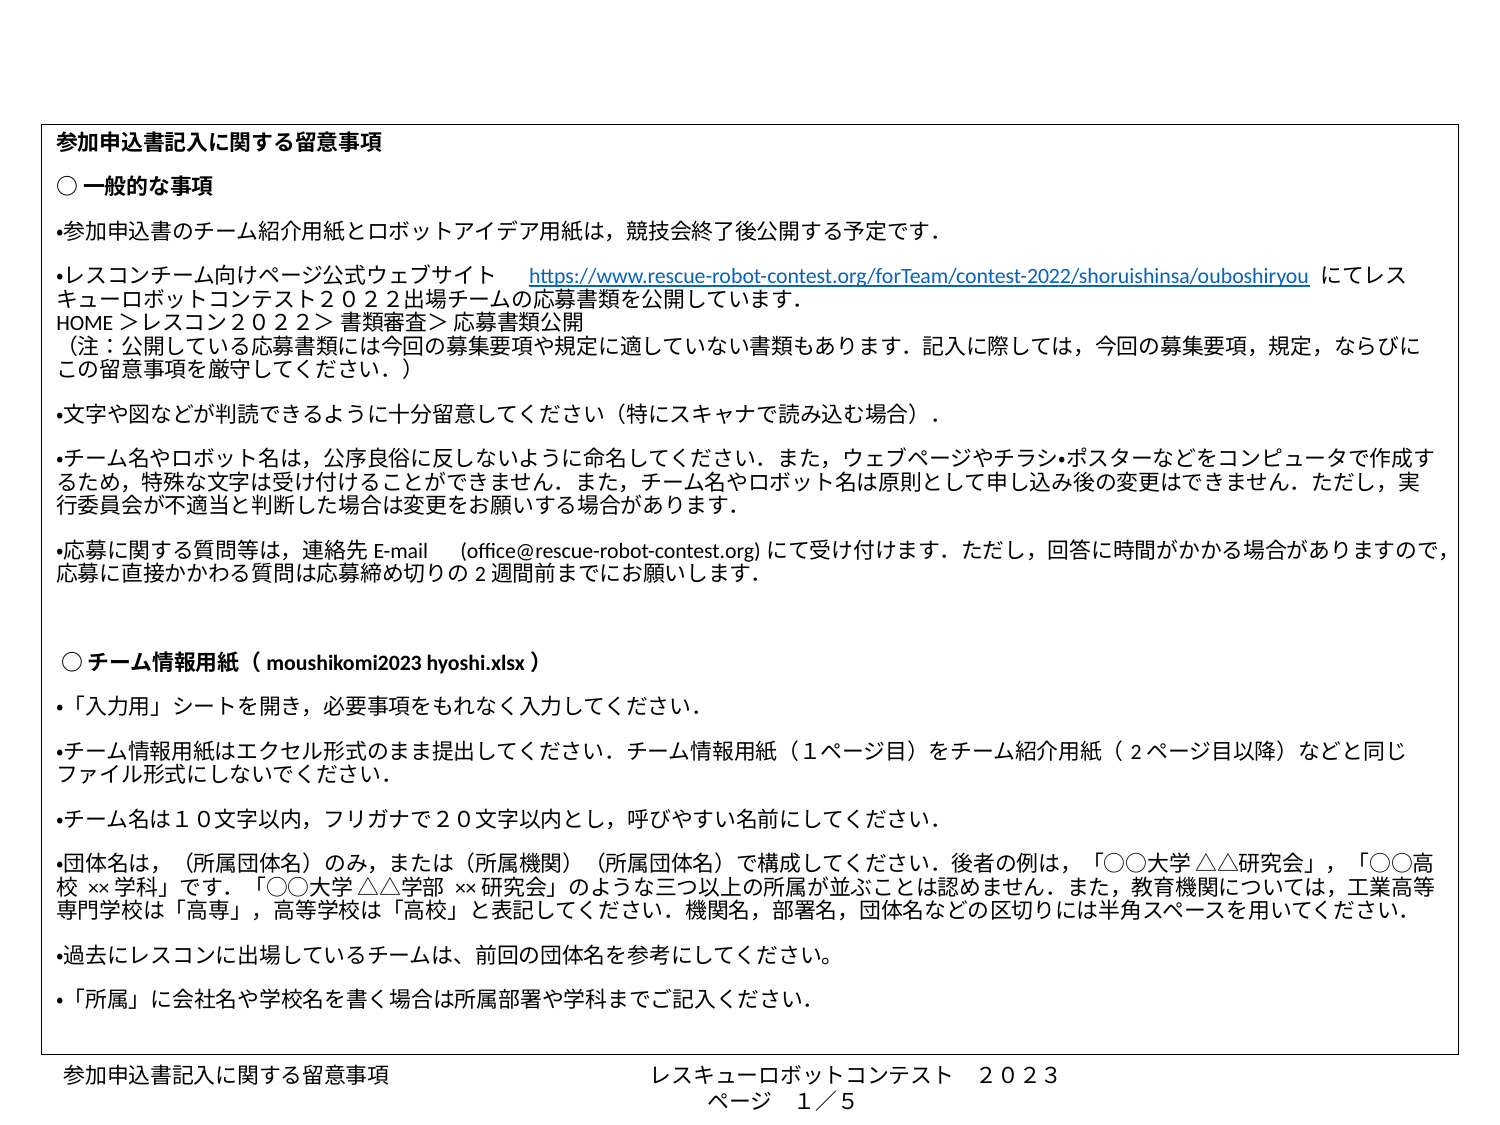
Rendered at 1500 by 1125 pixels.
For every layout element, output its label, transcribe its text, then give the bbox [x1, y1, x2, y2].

list 参加申込書記入に関する留意事項 ○一般的な事項 ・参加申込書のチーム紹介用紙とロボットアイデア用紙は，競技会終了後公開する予定です． ・レスコンチーム向けページ公式ウェブサイト https://www.rescue-robot-contest.org/forTeam/contest-2022/shoruishinsa/ouboshiryou にてレスキューロボットコンテスト２０２２出場チームの応募書類を公開しています． HOME＞レスコン２０２２＞ 書類審査＞ 応募書類公開 （注：公開している応募書類には今回の募集要項や規定に適していない書類もあります．記入に際しては，今回の募集要項，規定，ならびにこの留意事項を厳守してください．） ・文字や図などが判読できるように十分留意してください（特にスキャナで読み込む場合）． ・チーム名やロボット名は，公序良俗に反しないように命名してください．また，ウェブページやチラシ・ポスターなどをコンピュータで作成するため，特殊な文字は受け付けることができません．また，チーム名やロボット名は原則として申し込み後の変更はできません．ただし，実行委員会が不適当と判断した場合は変更をお願いする場合があります． ・応募に関する質問等は，連絡先E-mail (office@rescue-robot-contest.org)にて受け付けます．ただし，回答に時間がかかる場合がありますので，応募に直接かかわる質問は応募締め切りの2週間前までにお願いします． ○チーム情報用紙（moushikomi2023 hyoshi.xlsx） ・「入力用」シートを開き，必要事項をもれなく入力してください． ・チーム情報用紙はエクセル形式のまま提出してください．チーム情報用紙（１ページ目）をチーム紹介用紙（2ページ目以降）などと同じファイル形式にしないでください． ・チーム名は１０文字以内，フリガナで２０文字以内とし，呼びやすい名前にしてください． ・団体名は，（所属団体名）のみ，または（所属機関）（所属団体名）で構成してください．後者の例は，「○○大学 △△研究会」，「○○高校 ××学科」です．「○○大学 △△学部 ××研究会」のような三つ以上の所属が並ぶことは認めません．また，教育機関については，工業高等専門学校は「高専」，高等学校は「高校」と表記してください．機関名，部署名，団体名などの区切りには半角スペースを用いてください． ・過去にレスコンに出場しているチームは、前回の団体名を参考にしてください。 ・「所属」に会社名や学校名を書く場合は所属部署や学科までご記入ください． [41, 124, 1459, 1055]
text_box 参加申込書記入に関する留意事項 レスキューロボットコンテスト ２０２３ ページ １／５ [42, 1054, 1460, 1122]
